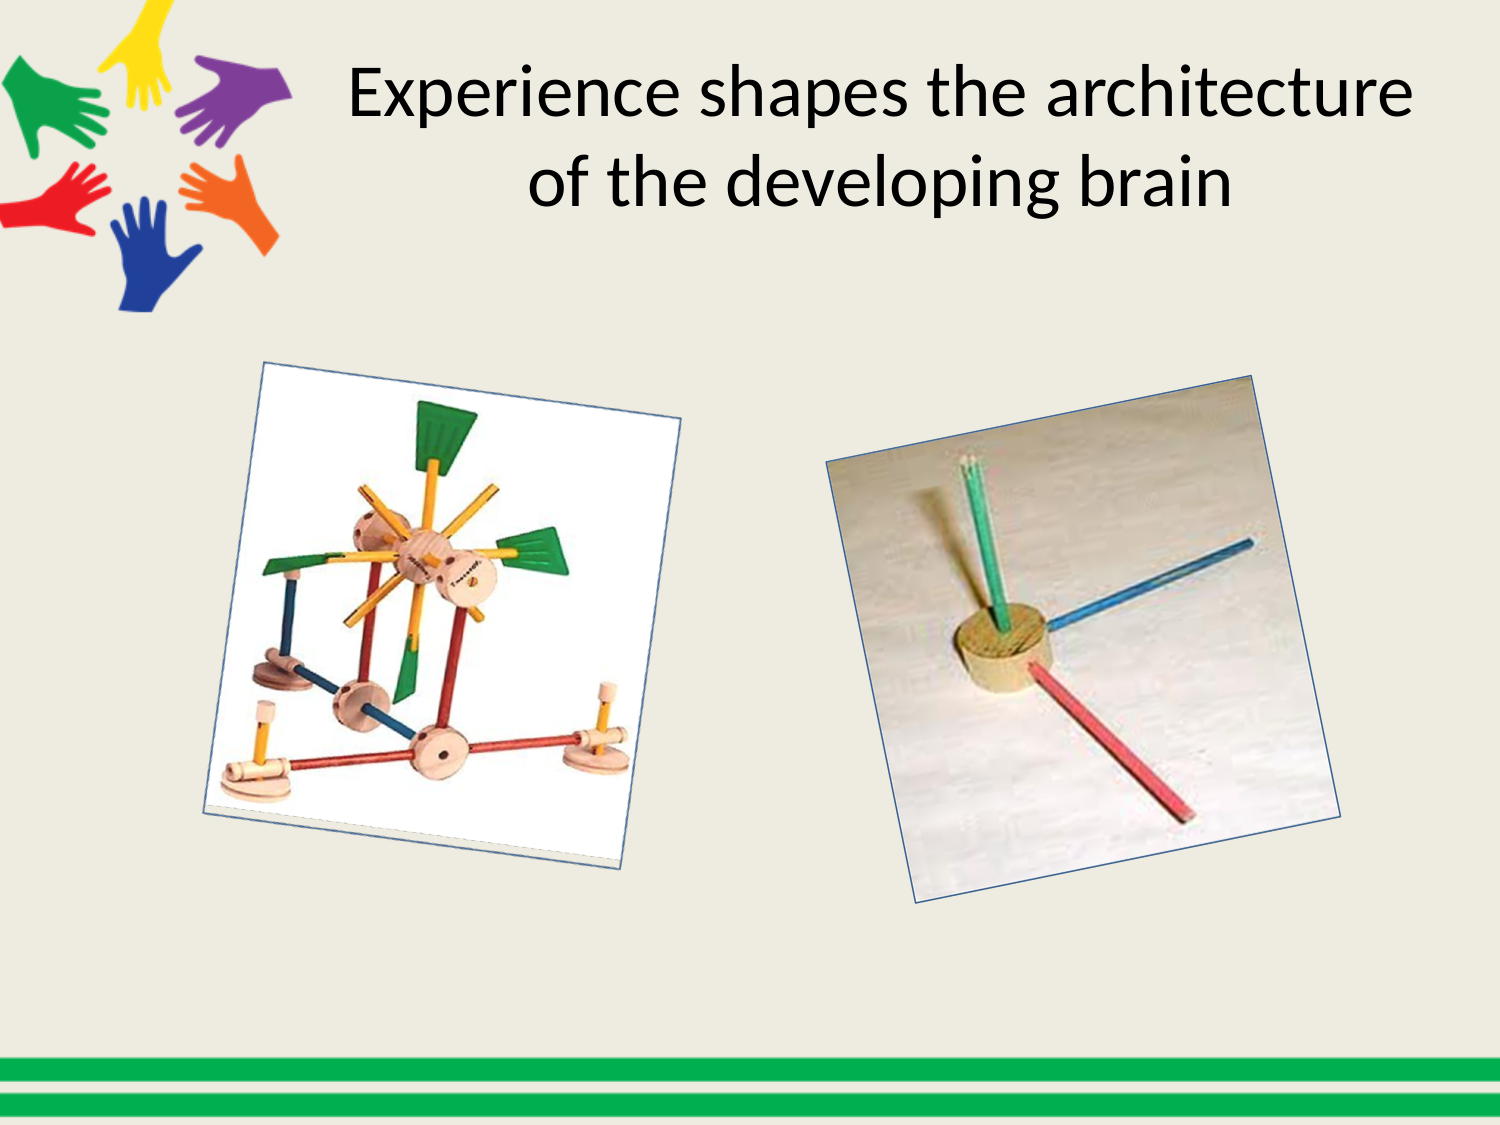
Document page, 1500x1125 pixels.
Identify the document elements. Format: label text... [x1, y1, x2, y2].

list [824, 374, 1343, 905]
picture [0, 0, 1500, 1125]
title Experience shapes the architecture of the developing brain [300, 37, 1463, 225]
